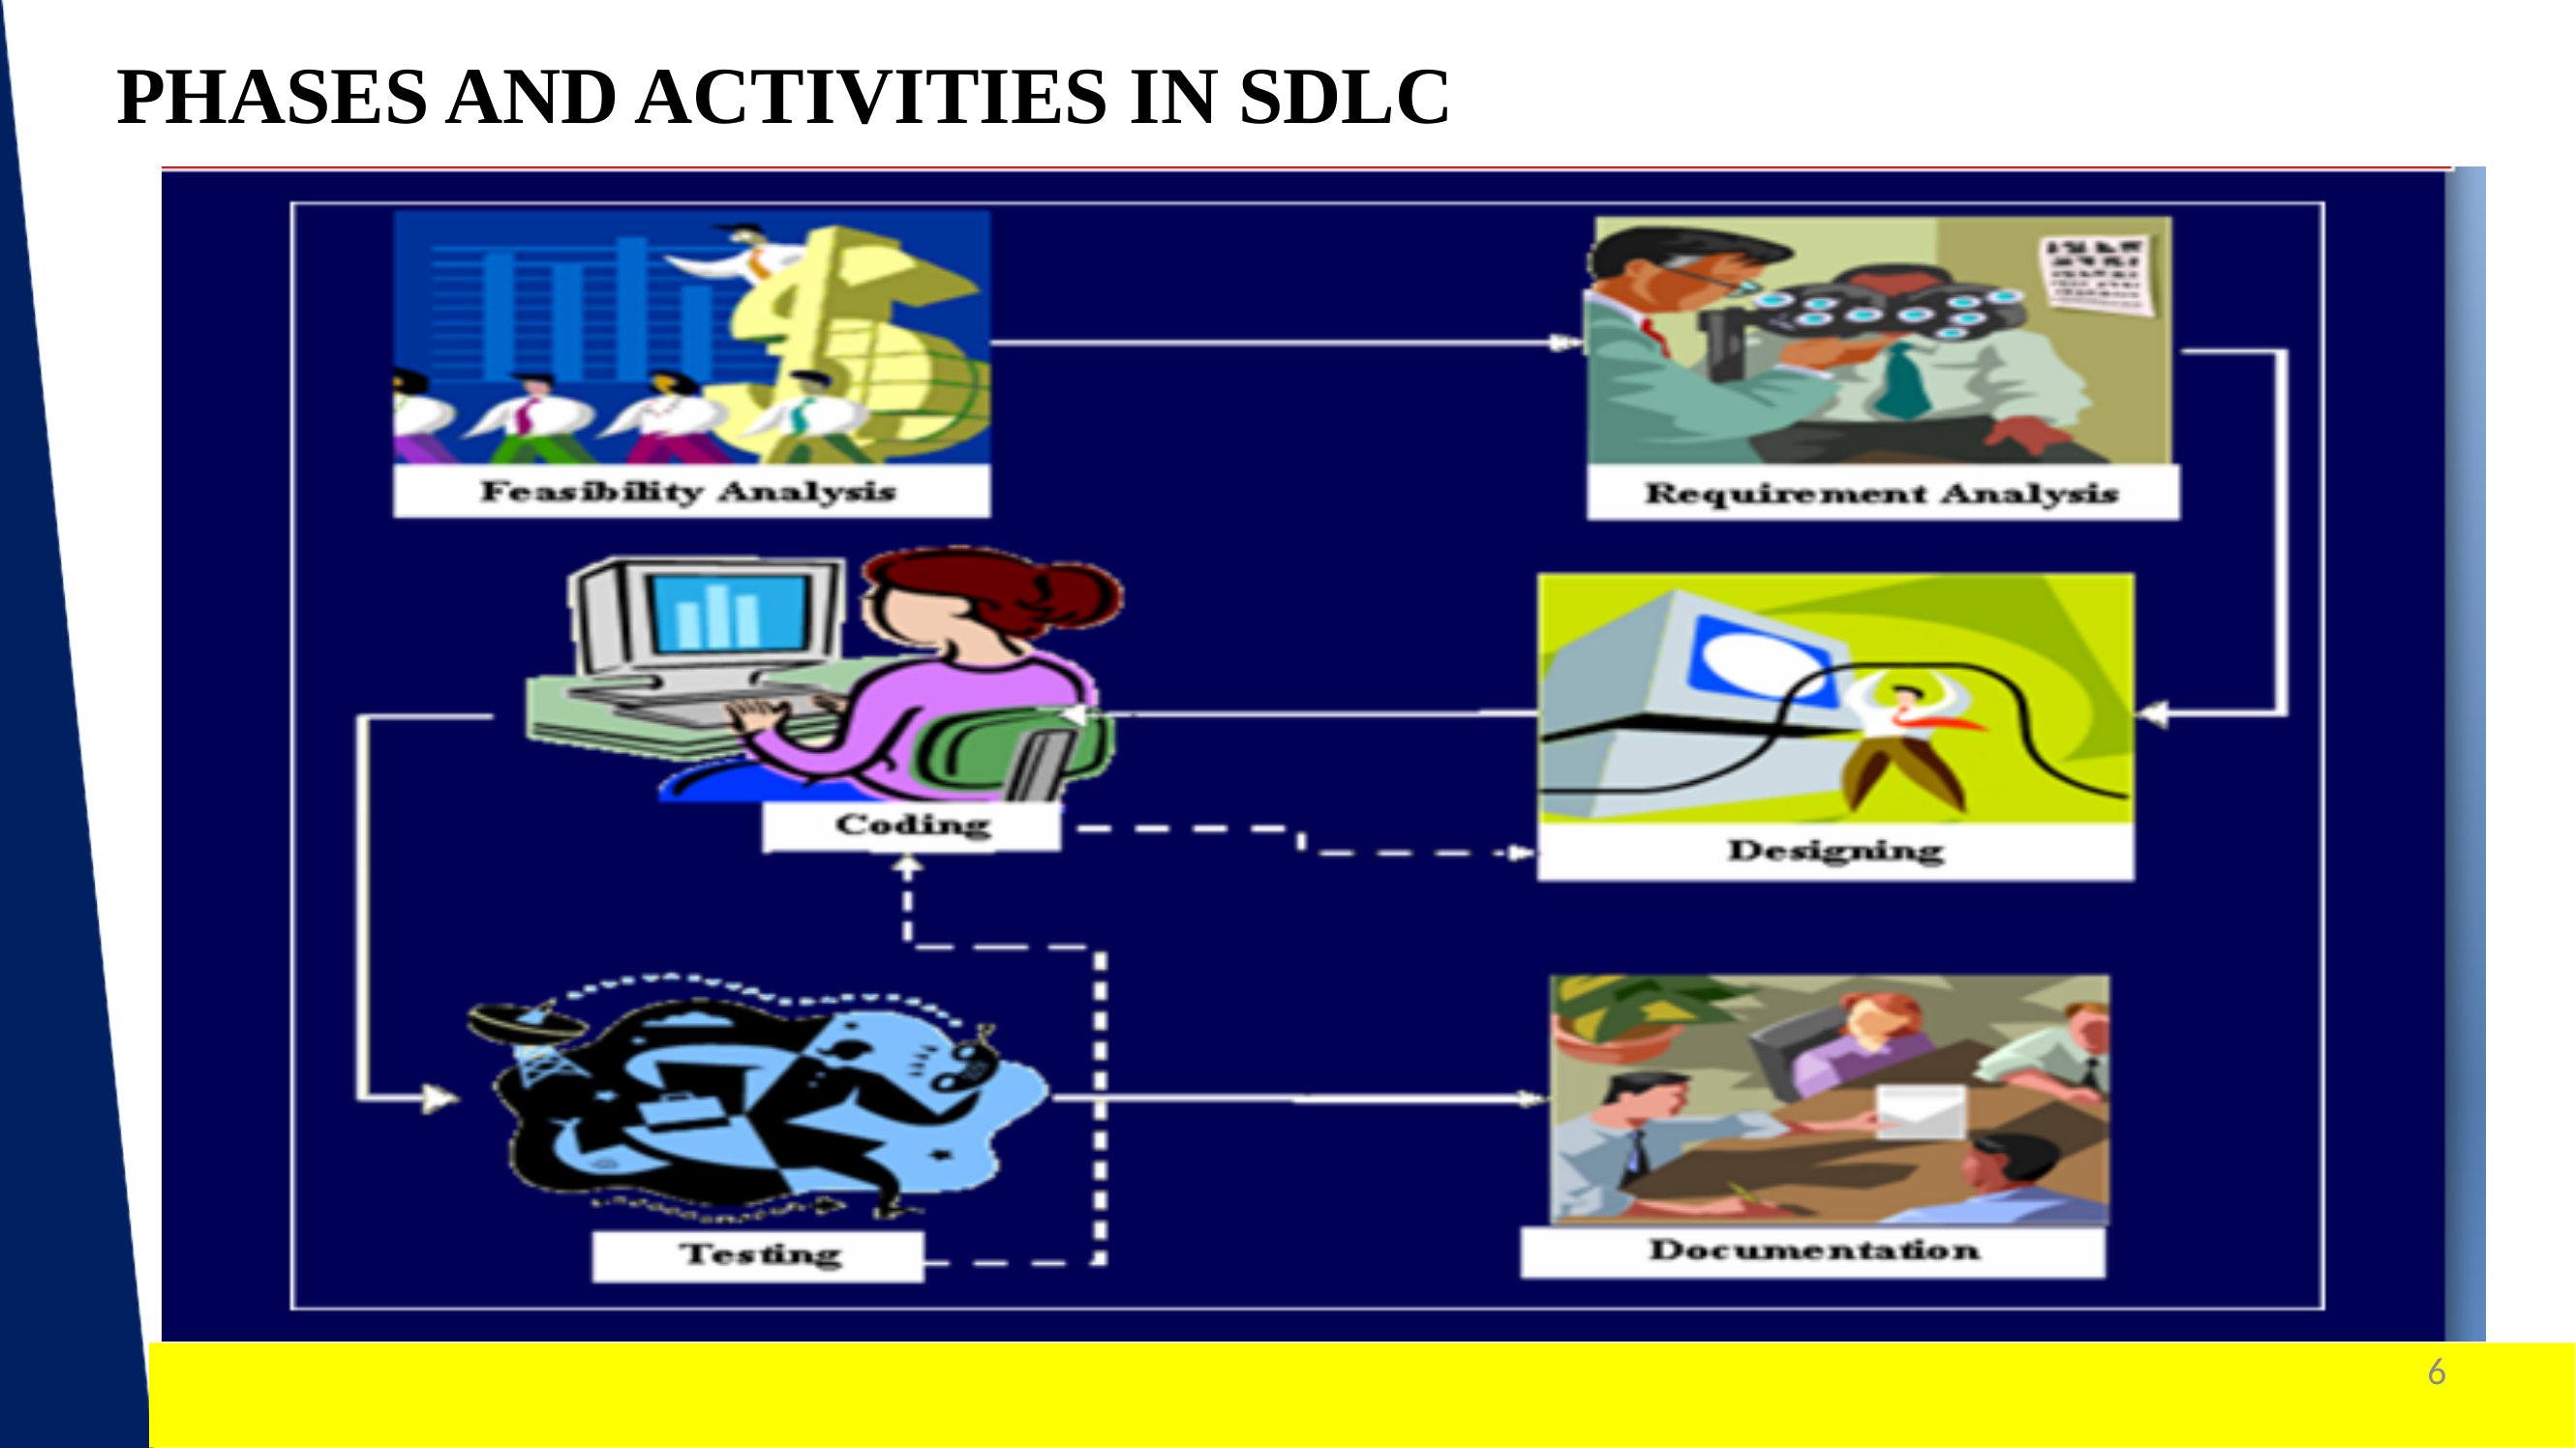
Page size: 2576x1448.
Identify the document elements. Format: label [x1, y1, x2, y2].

list [162, 166, 2486, 1342]
text_box [0, 0, 2576, 1448]
